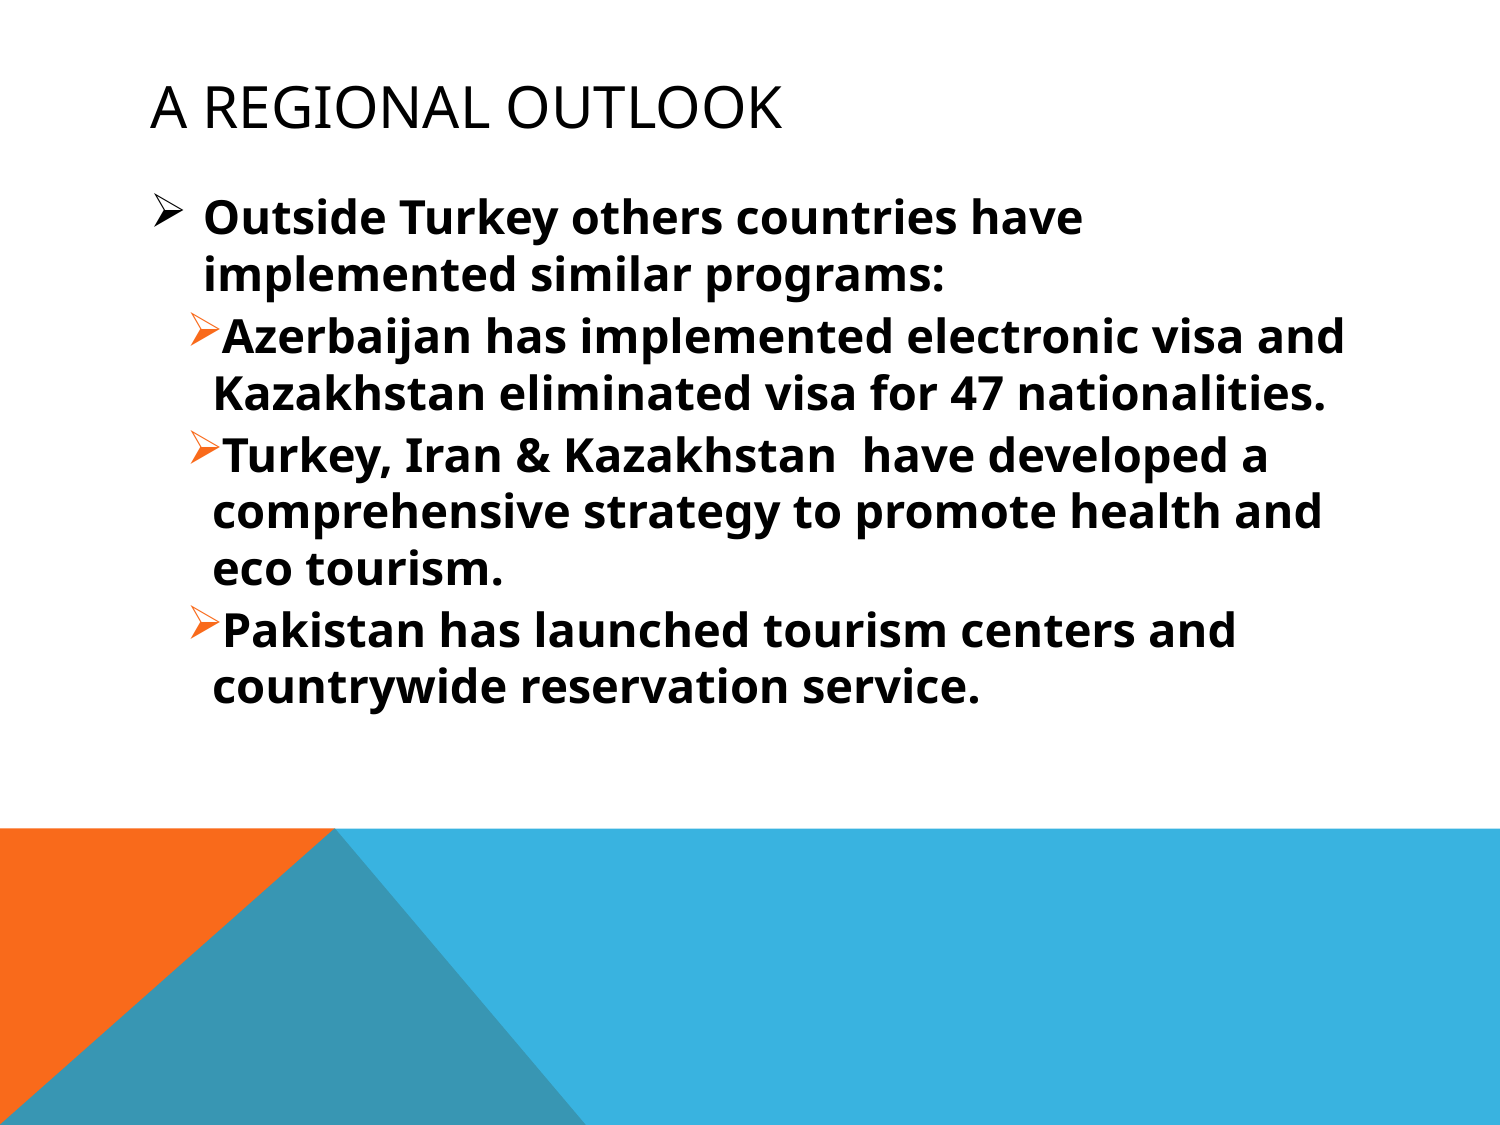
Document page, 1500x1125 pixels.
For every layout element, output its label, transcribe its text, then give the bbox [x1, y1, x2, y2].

list Outside Turkey others countries have implemented similar programs: Azerbaijan has implemented electronic visa and Kazakhstan eliminated visa for 47 nationalities. Turkey, Iran & Kazakhstan have developed a comprehensive strategy to promote health and eco tourism. Pakistan has launched tourism centers and countrywide reservation service. [135, 180, 1369, 768]
title A Regional Outlook [135, 60, 1369, 150]
